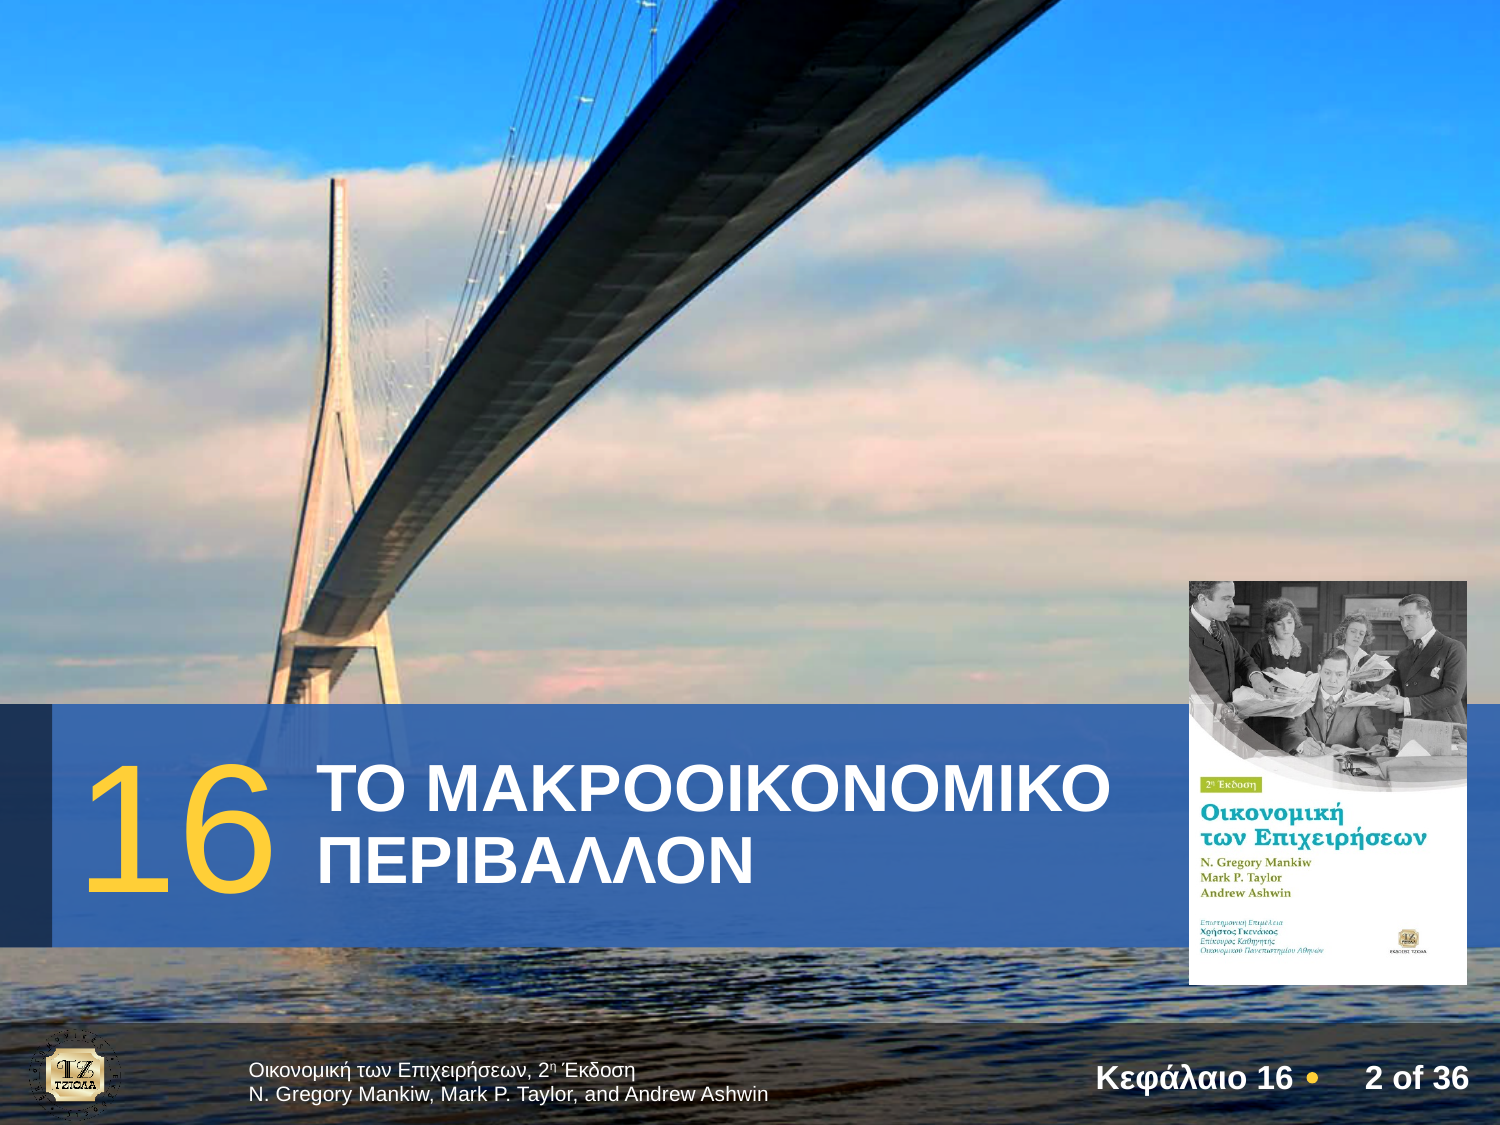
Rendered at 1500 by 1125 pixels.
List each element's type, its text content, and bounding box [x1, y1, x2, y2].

list ΤΟ ΜΑΚΡΟΟΙΚΟΝΟΜΙΚΟ ΠΕΡΙΒΑΛΛΟΝ [301, 704, 1481, 948]
picture [0, 948, 1500, 1125]
list 16 [60, 692, 313, 947]
picture [0, 0, 1500, 704]
